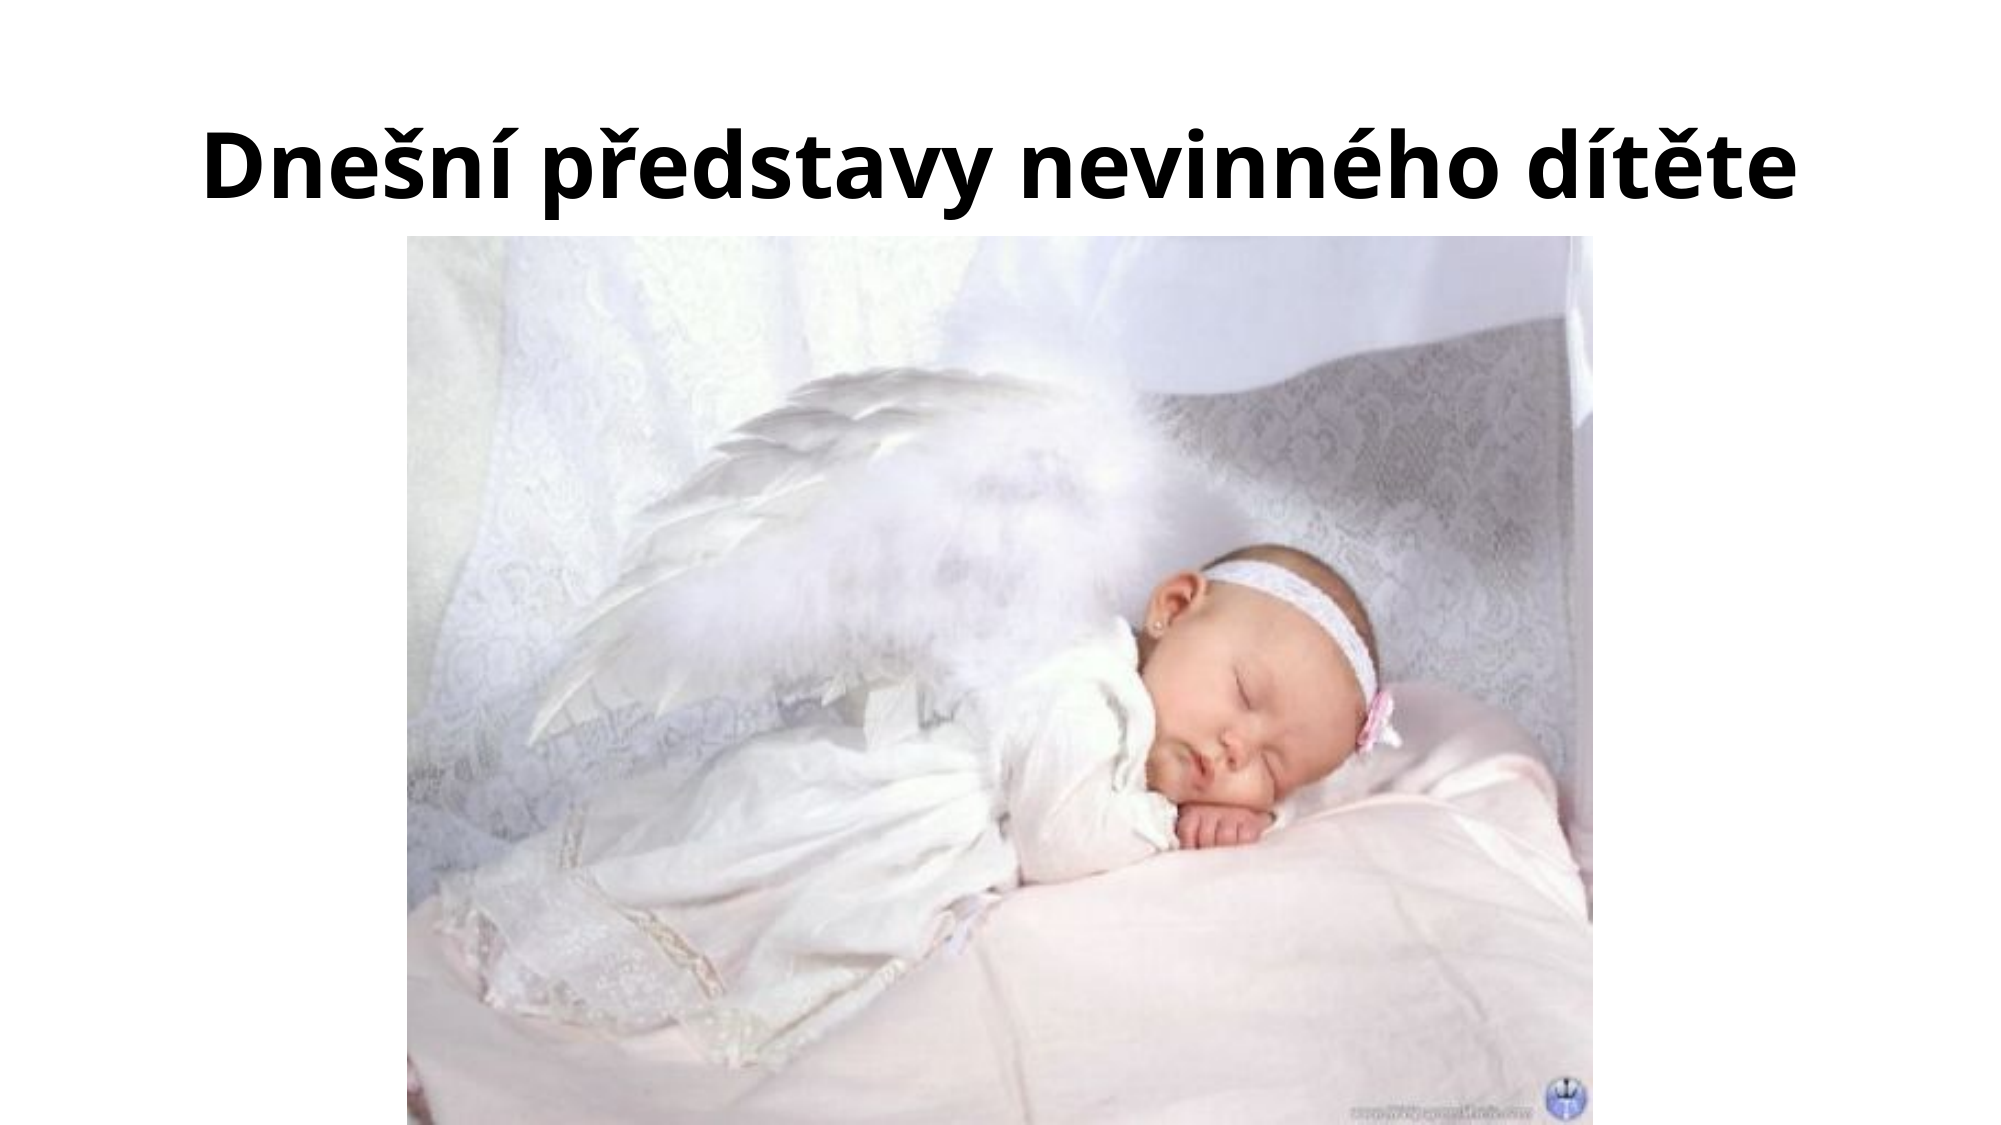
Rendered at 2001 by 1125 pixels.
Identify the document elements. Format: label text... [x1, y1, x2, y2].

picture [407, 236, 1593, 1125]
title Dnešní představy nevinného dítěte [137, 59, 1863, 278]
